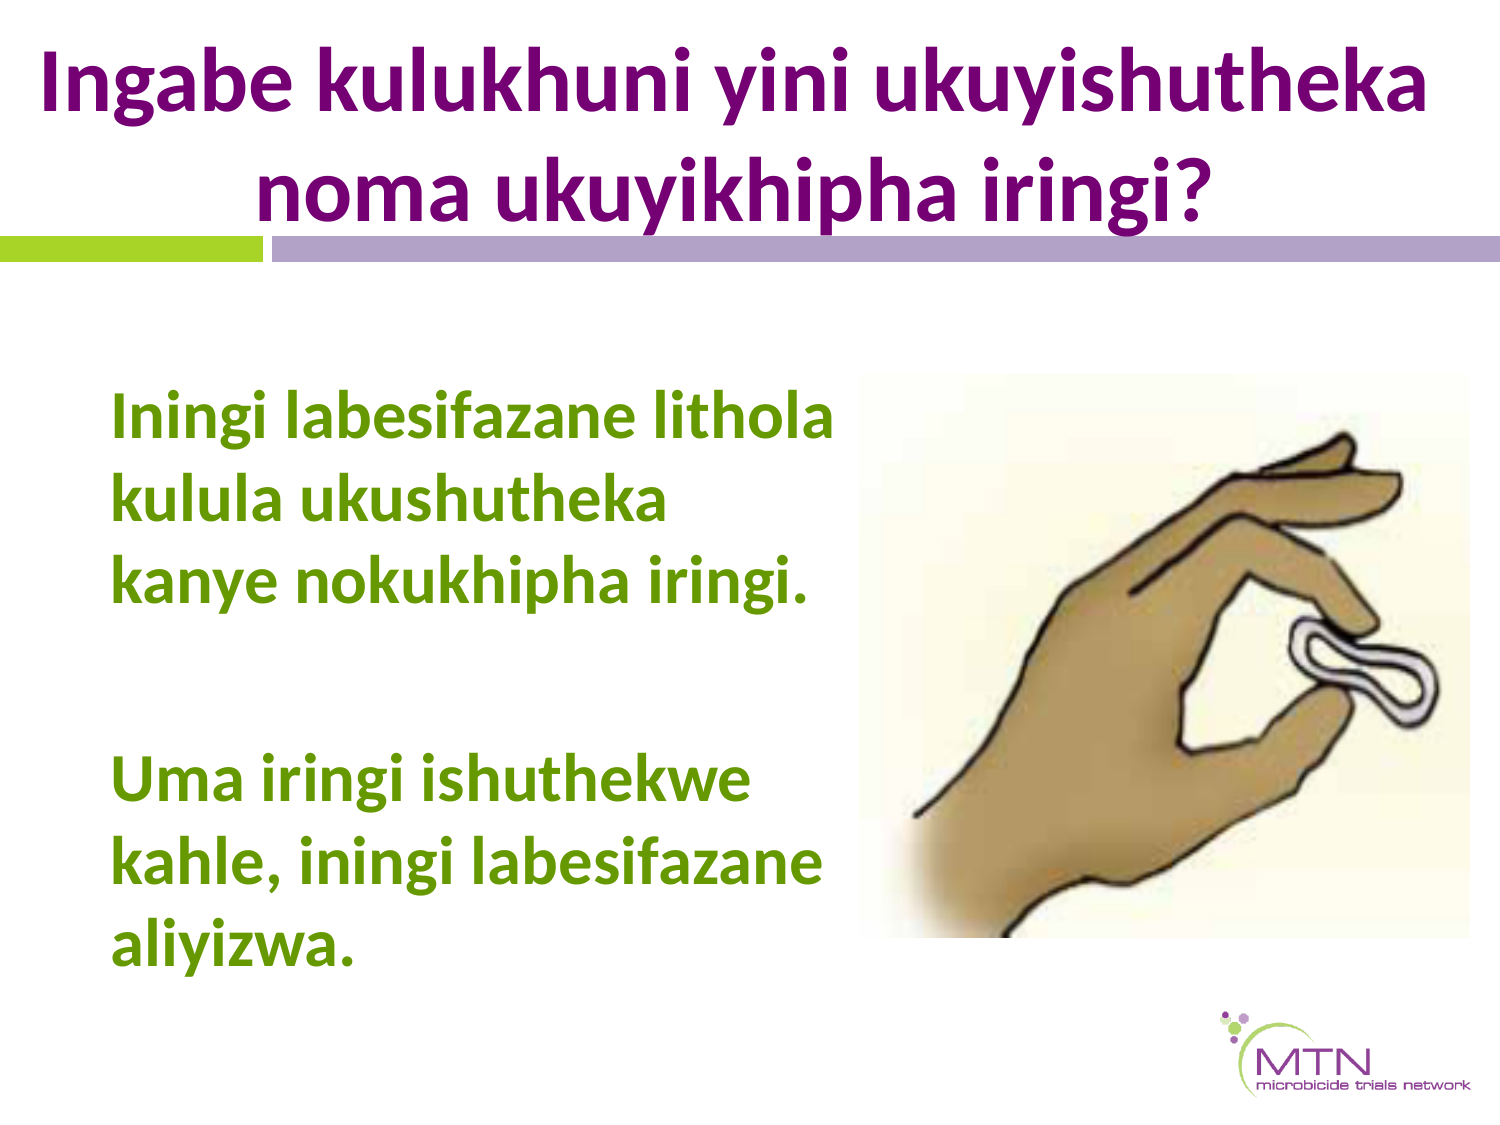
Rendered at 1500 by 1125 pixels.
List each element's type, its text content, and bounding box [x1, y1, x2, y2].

text_box Ingabe kulukhuni yini ukuyishutheka noma ukuyikhipha iringi? [0, 12, 1471, 248]
picture [1220, 1011, 1472, 1099]
picture [857, 374, 1471, 938]
picture [0, 236, 1500, 262]
text_box Iningi labesifazane lithola kulula ukushutheka kanye nokukhipha iringi. Uma iringi ishuthekwe kahle, iningi labesifazane aliyizwa. [95, 312, 858, 1038]
